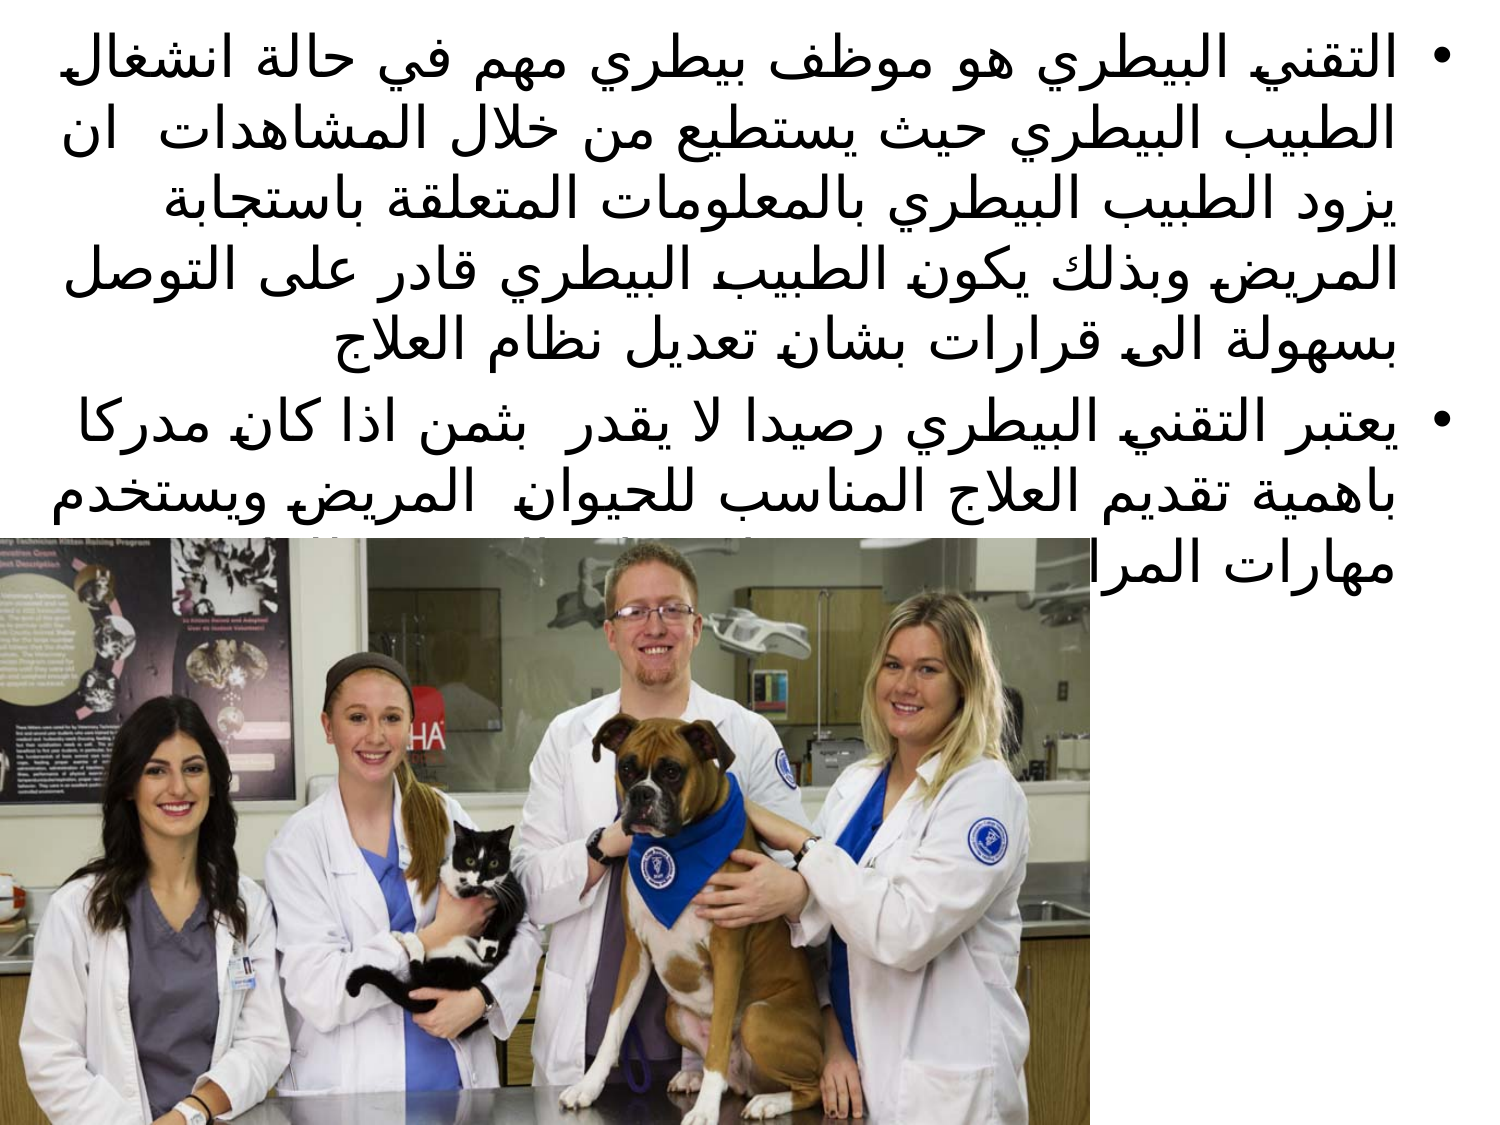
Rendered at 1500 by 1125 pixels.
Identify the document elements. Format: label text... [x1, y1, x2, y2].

picture [0, 538, 1091, 1125]
list التقني البيطري هو موظف بيطري مهم في حالة انشغال الطبيب البيطري حيث يستطيع من خلال المشاهدات ان يزود الطبيب البيطري بالمعلومات المتعلقة باستجابة المريض وبذلك يكون الطبيب البيطري قادر على التوصل بسهولة الى قرارات بشان تعديل نظام العلاج يعتبر التقني البيطري رصيدا لا يقدر بثمن اذا كان مدركا باهمية تقديم العلاج المناسب للحيوان المريض ويستخدم مهارات المراقبة في تقييم استجابة المريض للعلاج [34, 11, 1465, 622]
